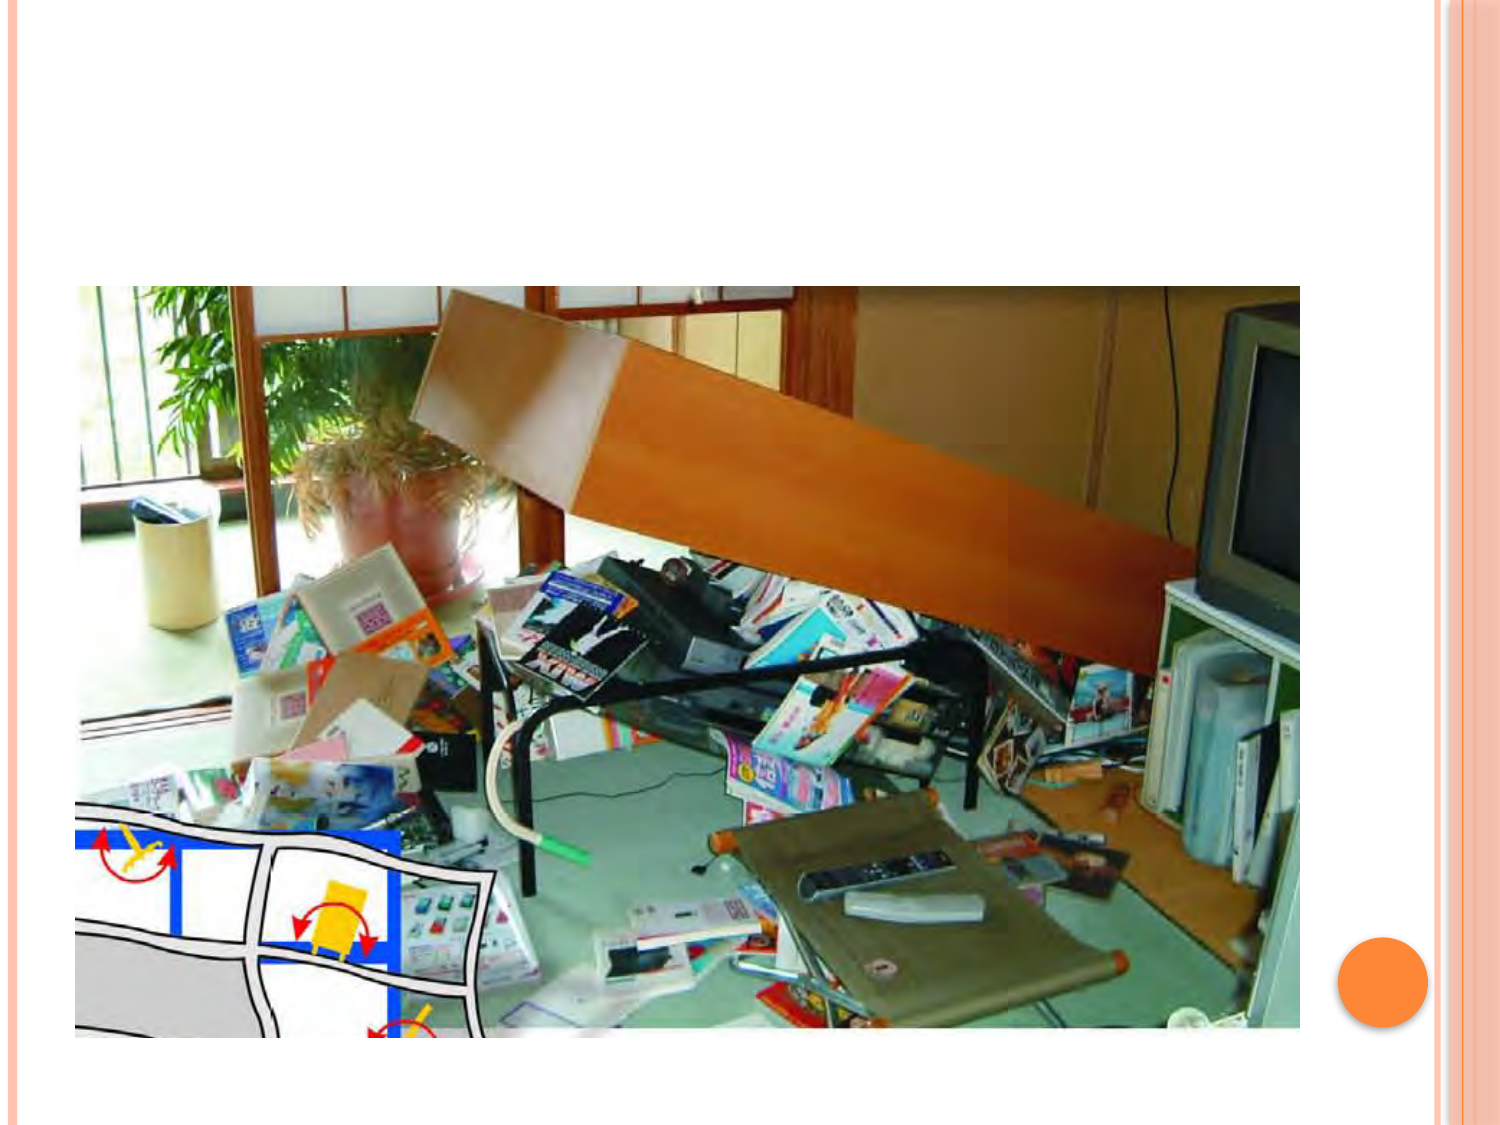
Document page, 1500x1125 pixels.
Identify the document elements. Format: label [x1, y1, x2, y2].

list [74, 286, 1301, 1039]
